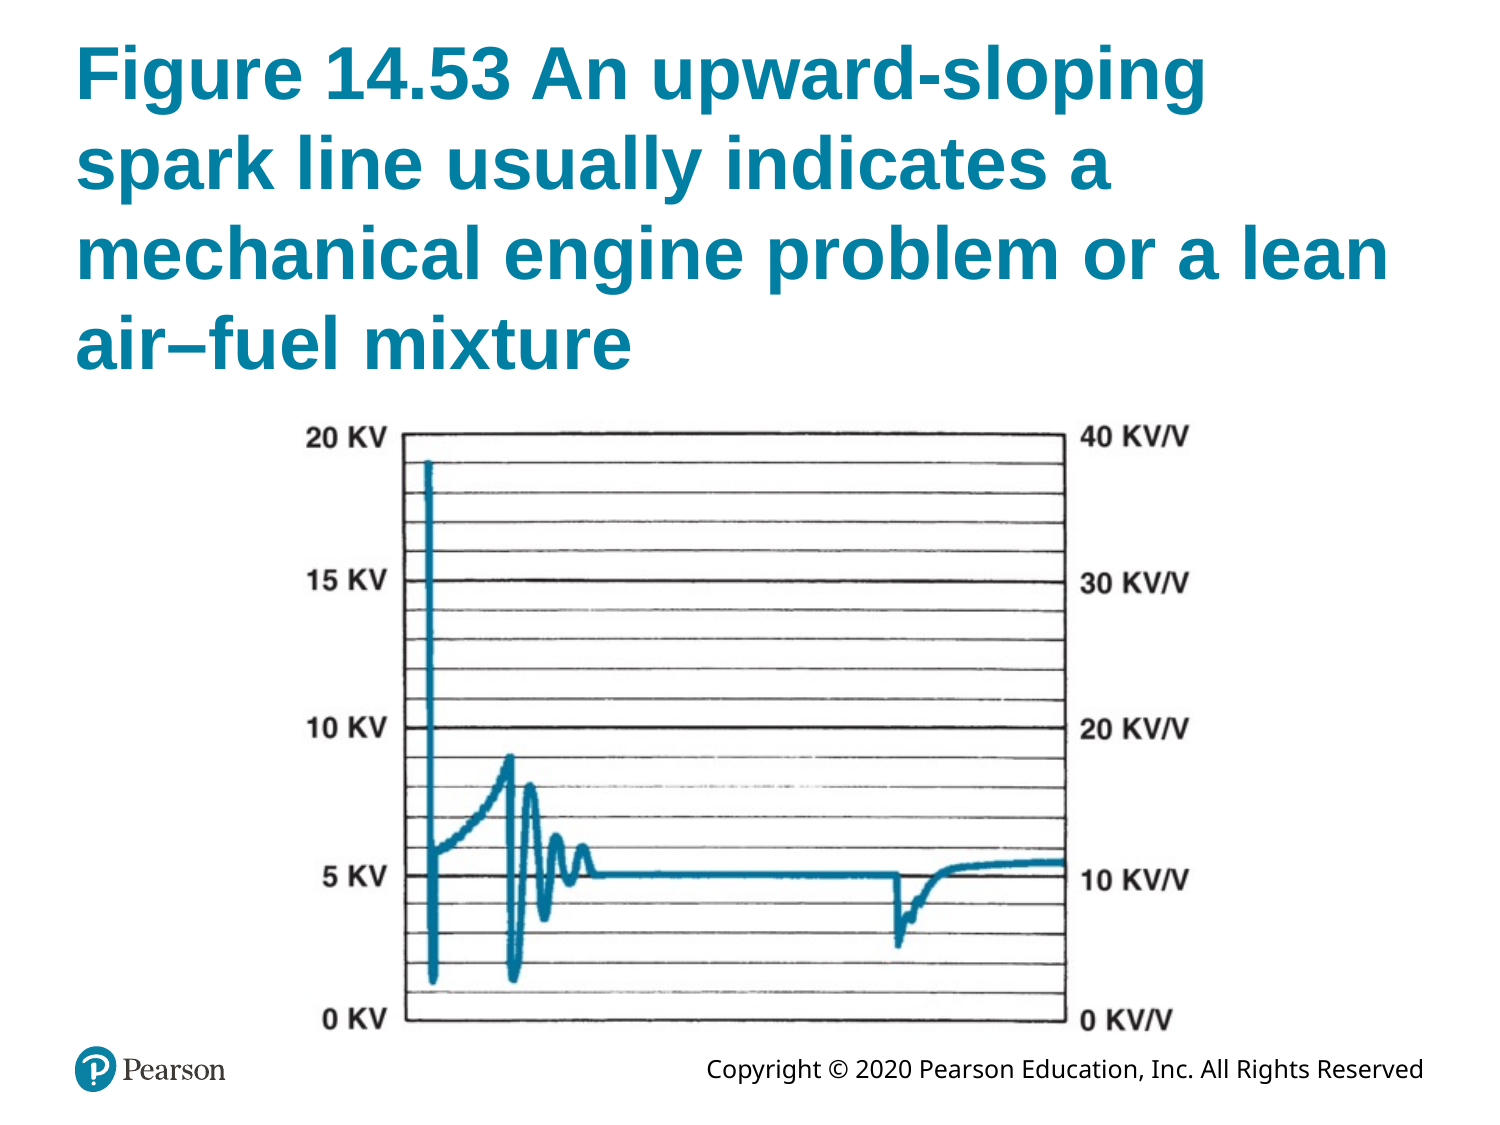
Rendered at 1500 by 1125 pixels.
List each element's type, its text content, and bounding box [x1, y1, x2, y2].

title Figure 14.53 An upward-sloping spark line usually indicates a mechanical engine problem or a lean air–fuel mixture [75, 24, 1421, 385]
picture [302, 420, 1195, 1037]
